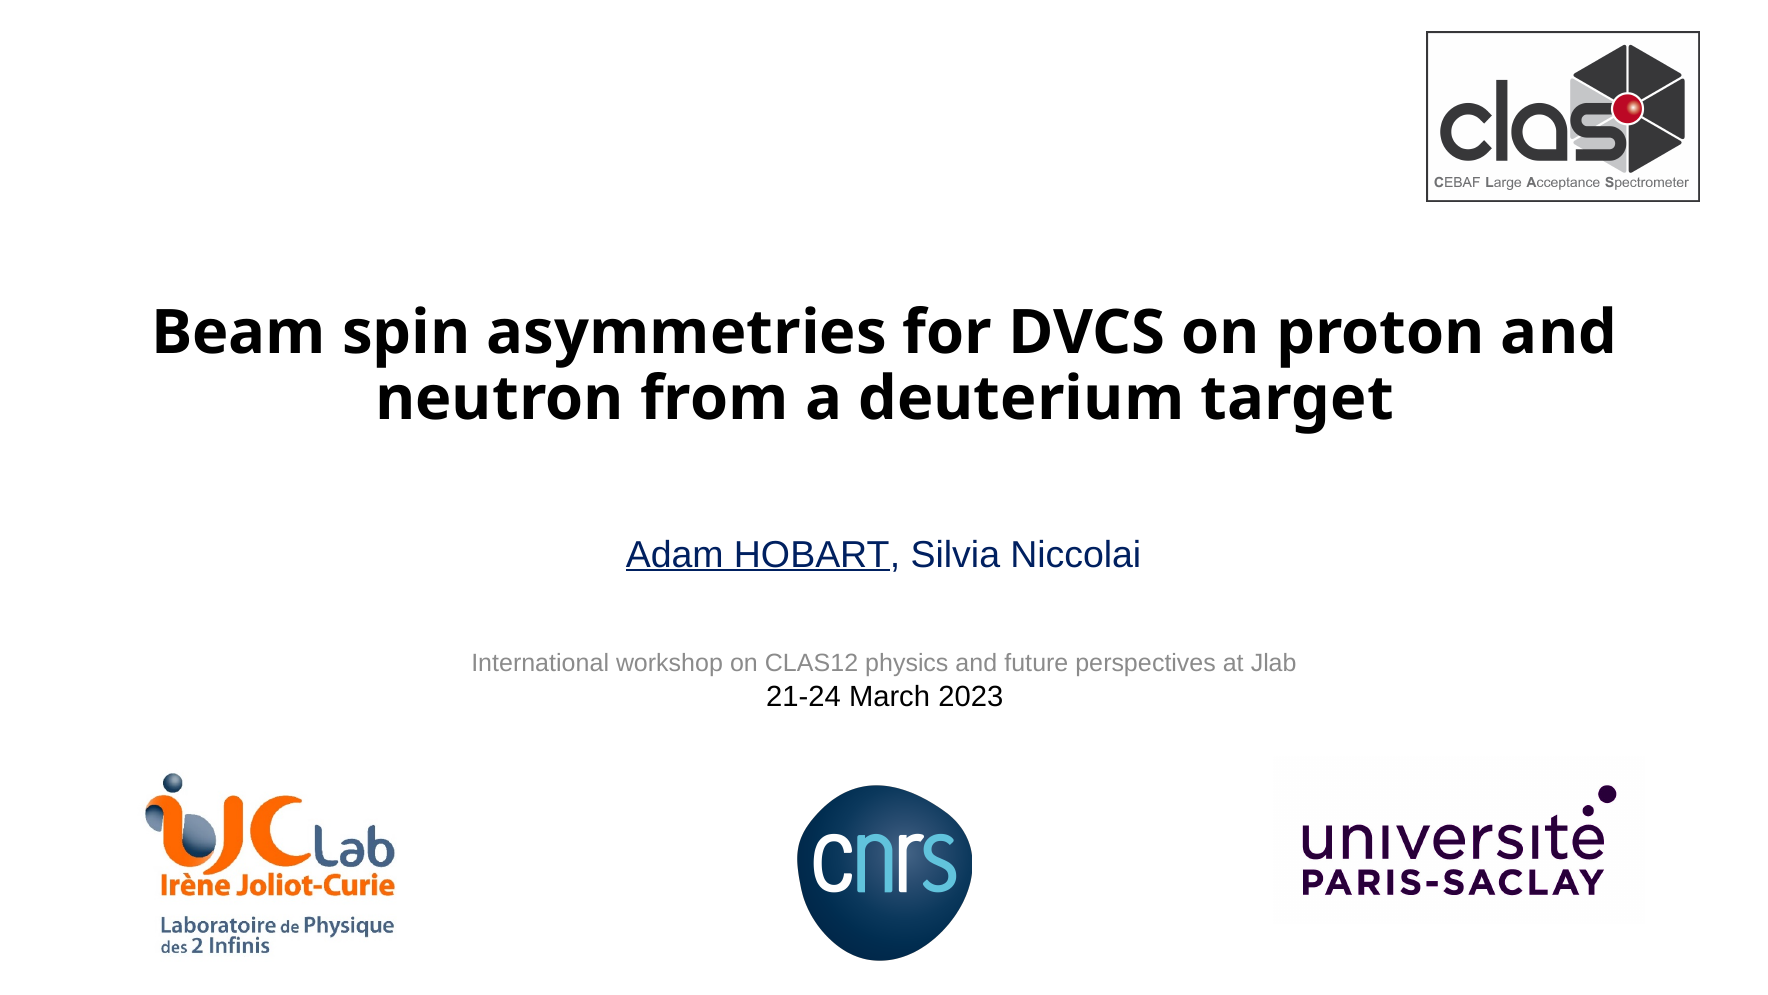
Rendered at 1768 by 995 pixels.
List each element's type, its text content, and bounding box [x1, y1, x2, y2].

picture [795, 784, 972, 961]
picture [122, 762, 423, 976]
text_box International workshop on CLAS12 physics and future perspectives at Jlab 21-24 March 2023 [445, 638, 1324, 720]
text_box Adam HOBART, Silvia Niccolai [589, 521, 1178, 583]
picture [1273, 756, 1645, 925]
picture [1426, 31, 1700, 202]
title Beam spin asymmetries for DVCS on proton and neutron from a deuterium target [122, 270, 1647, 463]
